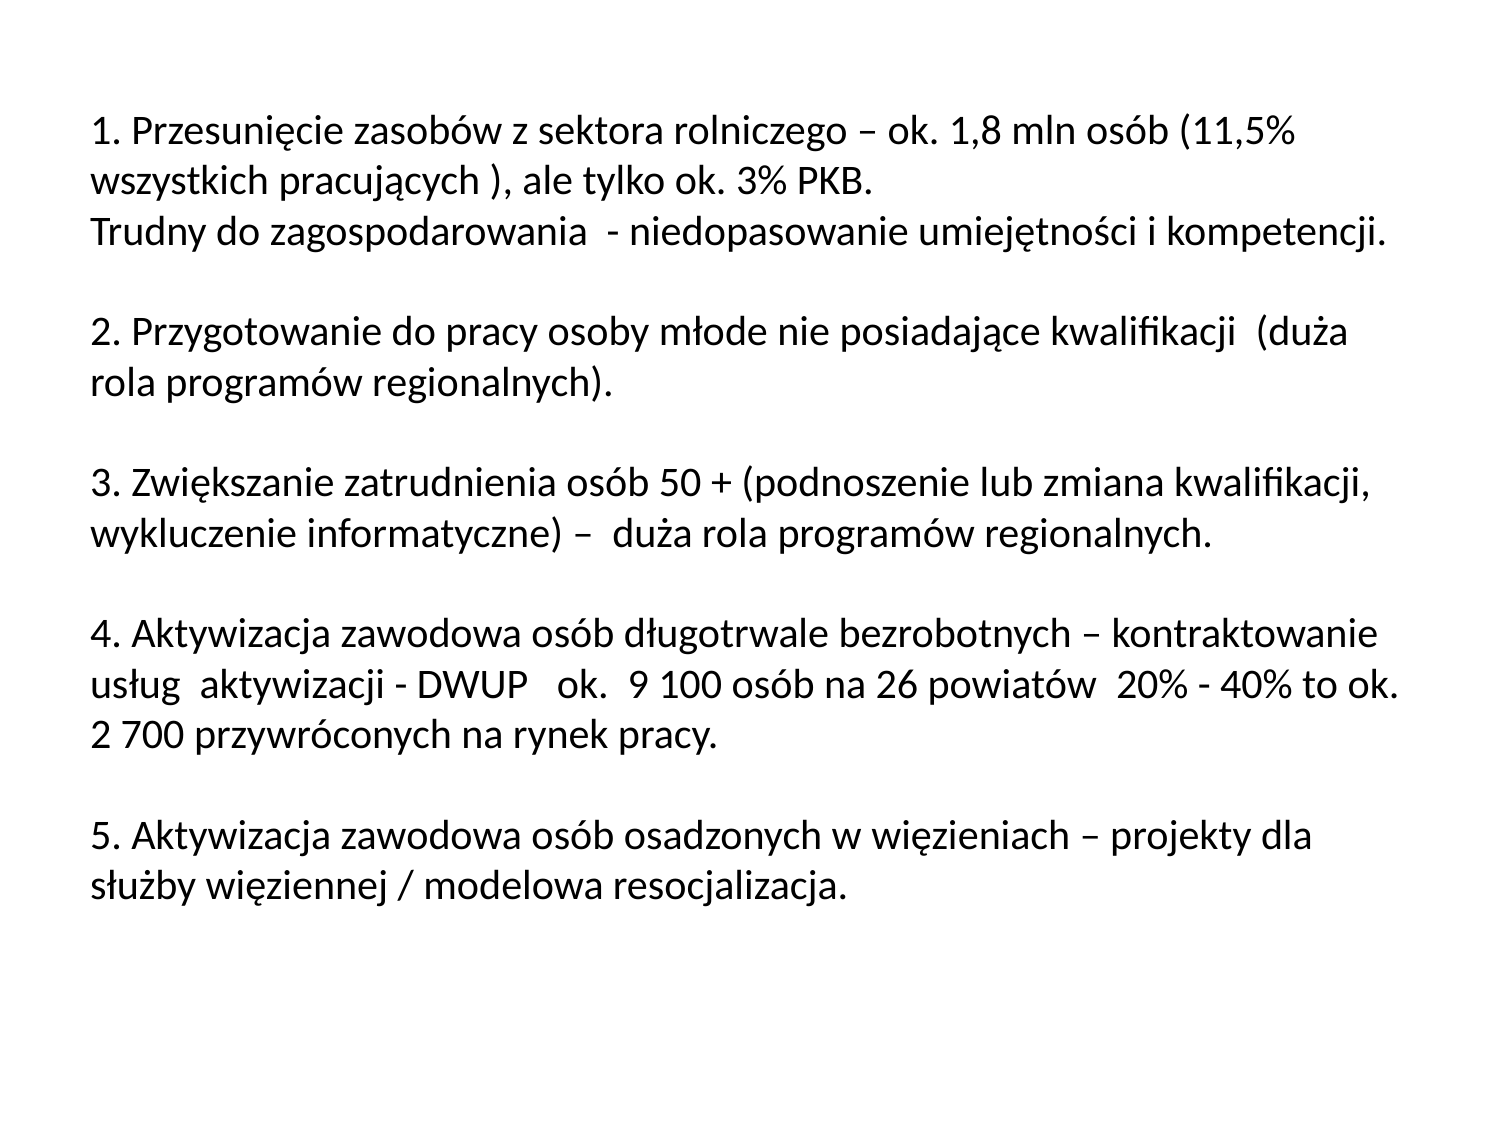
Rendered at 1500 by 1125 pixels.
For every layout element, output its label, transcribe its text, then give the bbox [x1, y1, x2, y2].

title 1. Przesunięcie zasobów z sektora rolniczego – ok. 1,8 mln osób (11,5% wszystkich pracujących ), ale tylko ok. 3% PKB. Trudny do zagospodarowania - niedopasowanie umiejętności i kompetencji. 2. Przygotowanie do pracy osoby młode nie posiadające kwalifikacji (duża rola programów regionalnych). 3. Zwiększanie zatrudnienia osób 50 + (podnoszenie lub zmiana kwalifikacji, wykluczenie informatyczne) – duża rola programów regionalnych. 4. Aktywizacja zawodowa osób długotrwale bezrobotnych – kontraktowanie usług aktywizacji - DWUP ok. 9 100 osób na 26 powiatów 20% - 40% to ok. 2 700 przywróconych na rynek pracy. 5. Aktywizacja zawodowa osób osadzonych w więzieniach – projekty dla służby więziennej / modelowa resocjalizacja. [75, 45, 1425, 1071]
